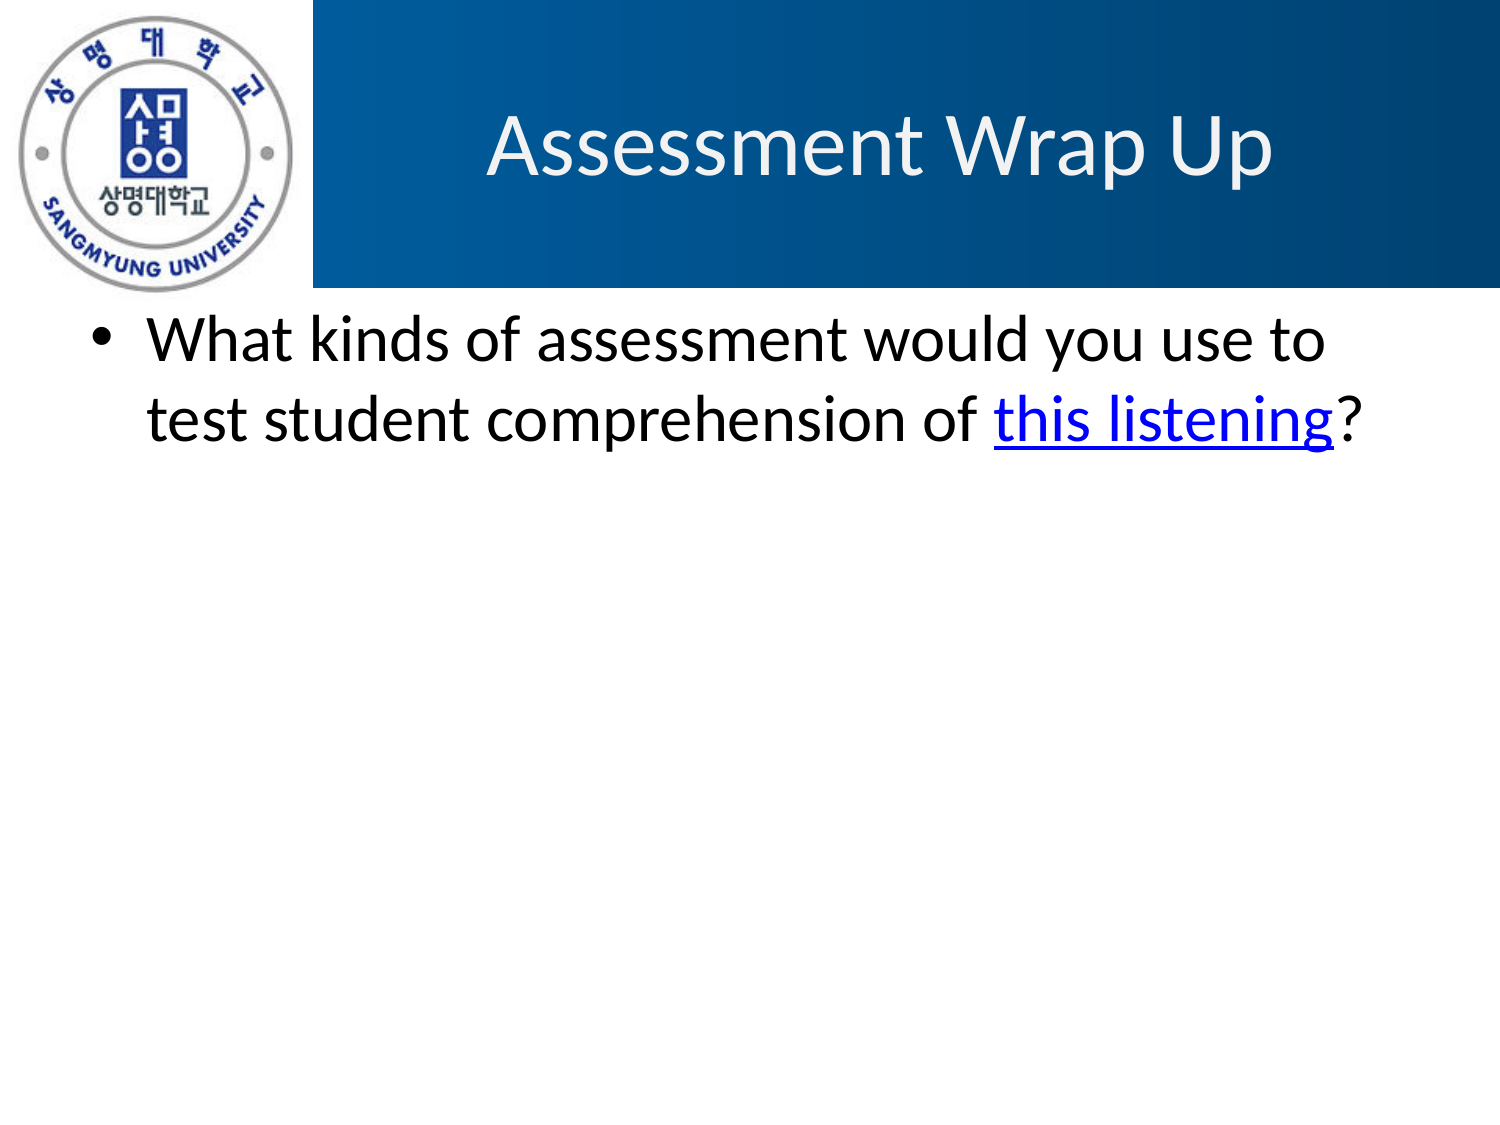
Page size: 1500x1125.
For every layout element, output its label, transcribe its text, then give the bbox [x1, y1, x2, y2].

title Assessment Wrap Up [300, 45, 1463, 233]
list What kinds of assessment would you use to test student comprehension of this listening? [75, 287, 1425, 1005]
picture [0, 0, 313, 310]
